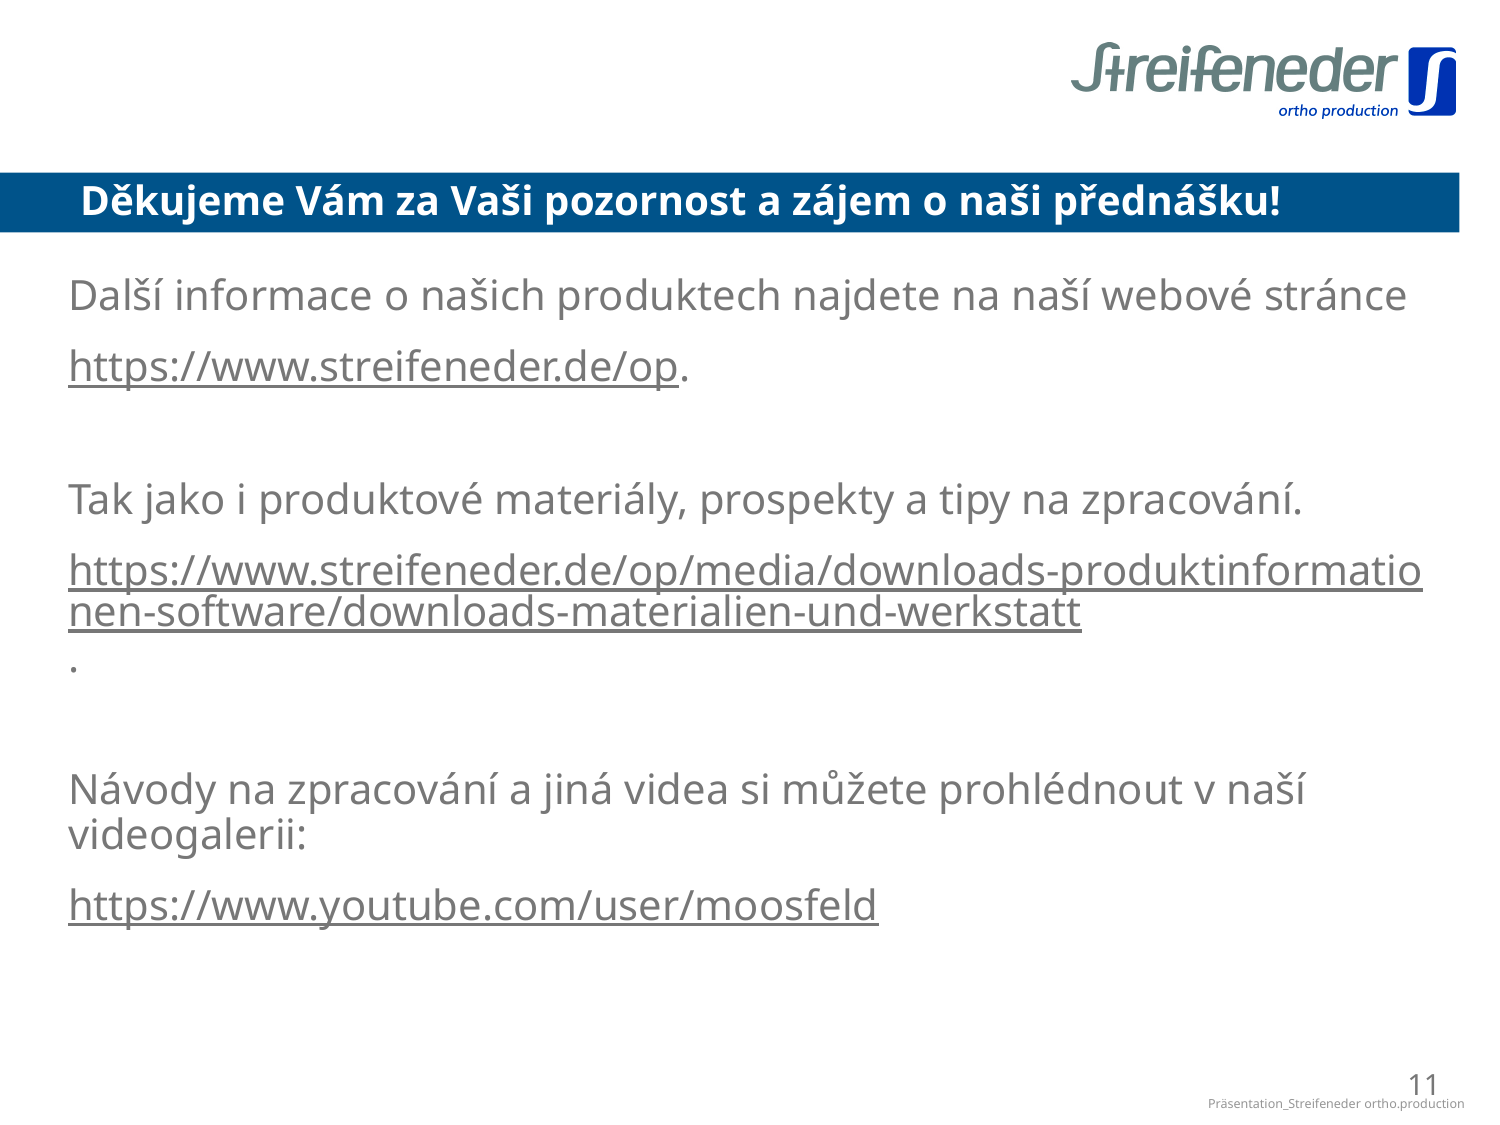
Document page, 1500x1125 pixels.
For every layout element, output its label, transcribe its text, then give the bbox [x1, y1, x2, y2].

slide_number 11 [1091, 1058, 1456, 1125]
picture [1071, 42, 1456, 119]
title Děkujeme Vám za Vaši pozornost a zájem o naši přednášku! [64, 172, 1456, 232]
list Další informace o našich produktech najdete na naší webové stránce https://www.streifeneder.de/op. Tak jako i produktové materiály, prospekty a tipy na zpracování. https://www.streifeneder.de/op/media/downloads-produktinformationen-software/downloads-materialien-und-werkstatt. Návody na zpracování a jiná videa si můžete prohlédnout v naší videogalerii: https://www.youtube.com/user/moosfeld [53, 267, 1447, 953]
